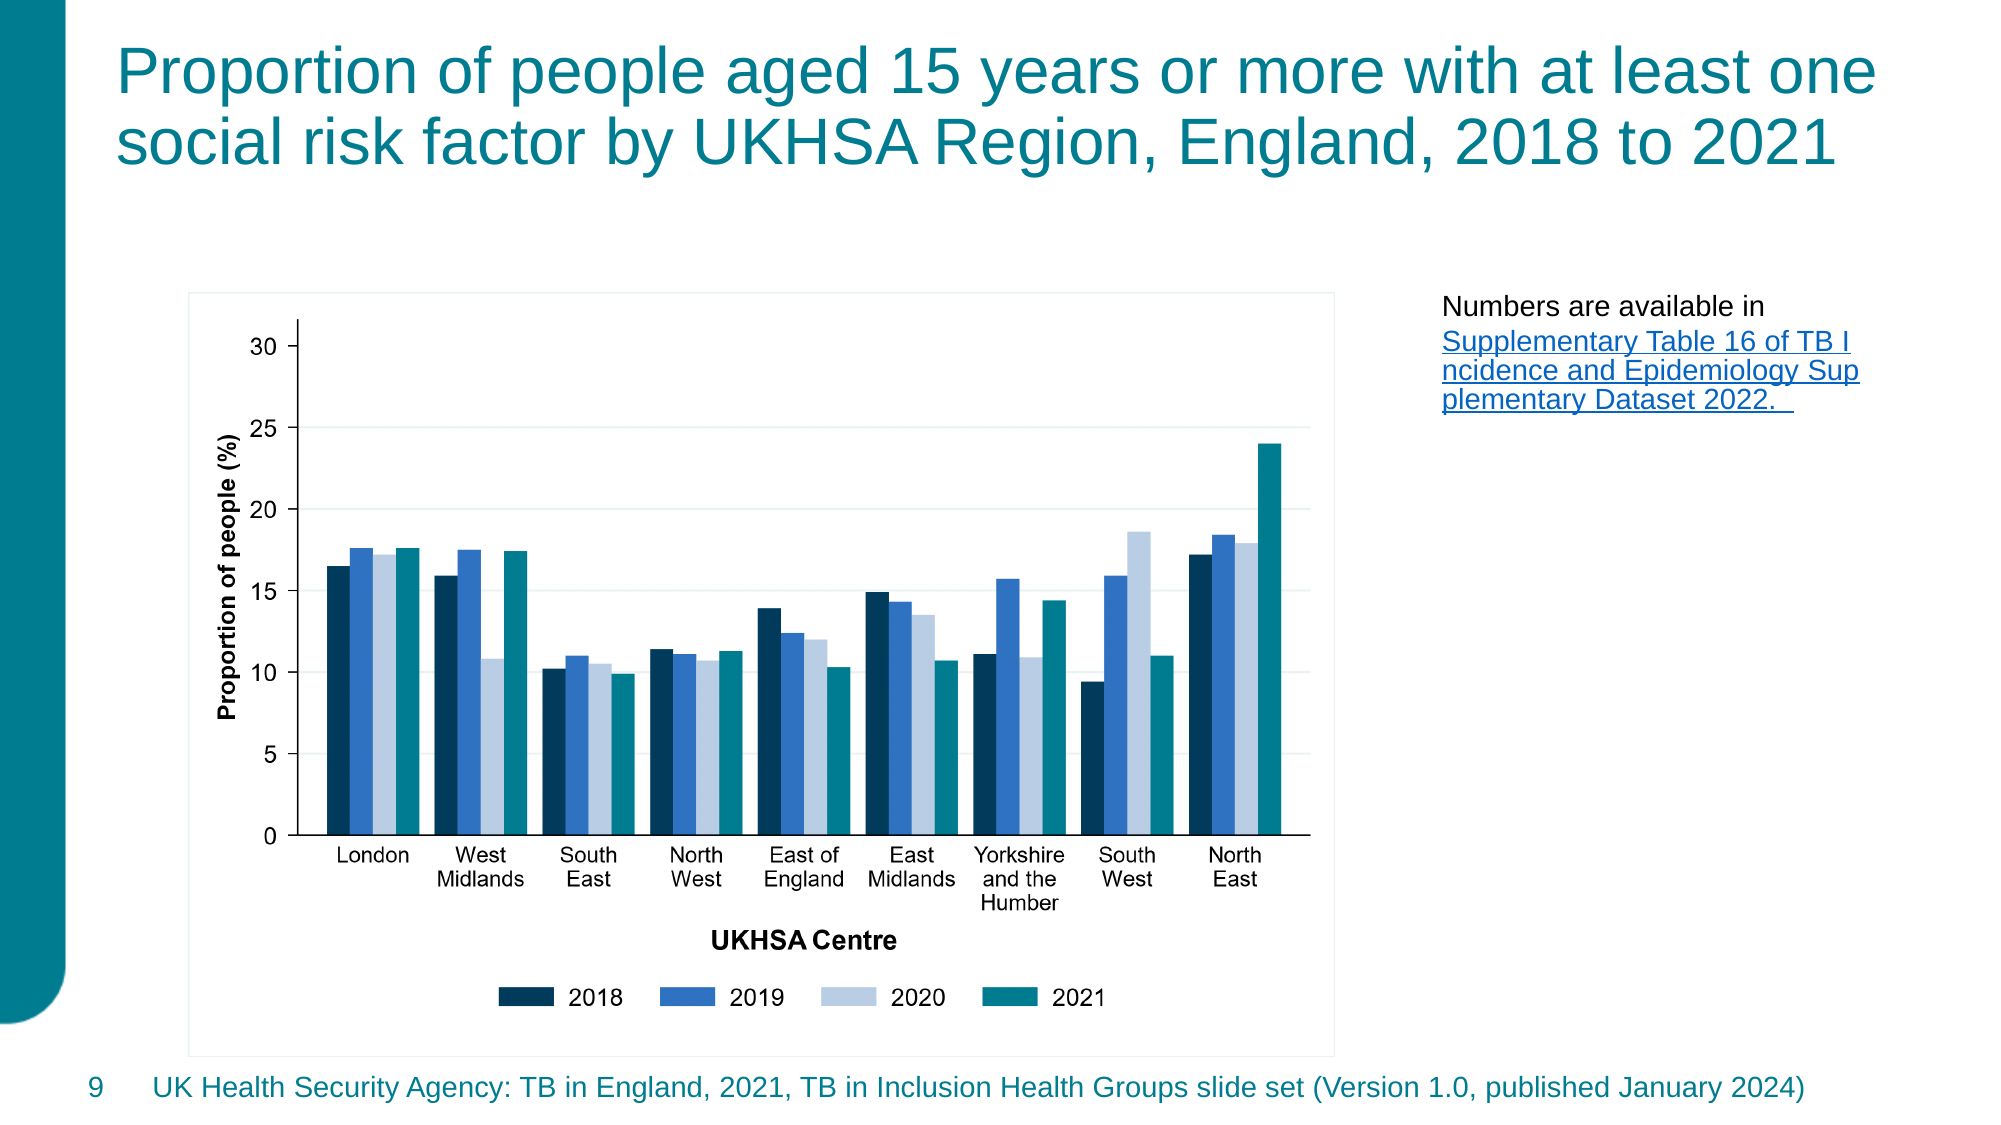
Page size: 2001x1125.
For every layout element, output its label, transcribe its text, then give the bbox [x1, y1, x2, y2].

title Proportion of people aged 15 years or more with at least one social risk factor by UKHSA Region, England, 2018 to 2021 [101, 29, 1926, 189]
footer UK Health Security Agency: TB in England, 2021, TB in Inclusion Health Groups slide set (Version 1.0, published January 2024) [137, 1056, 1926, 1116]
text_box Numbers are available in Supplementary Table 16 of TB Incidence and Epidemiology Supplementary Dataset 2022. [1427, 279, 1881, 365]
picture [188, 292, 1335, 1057]
slide_number 9 [21, 1056, 120, 1117]
